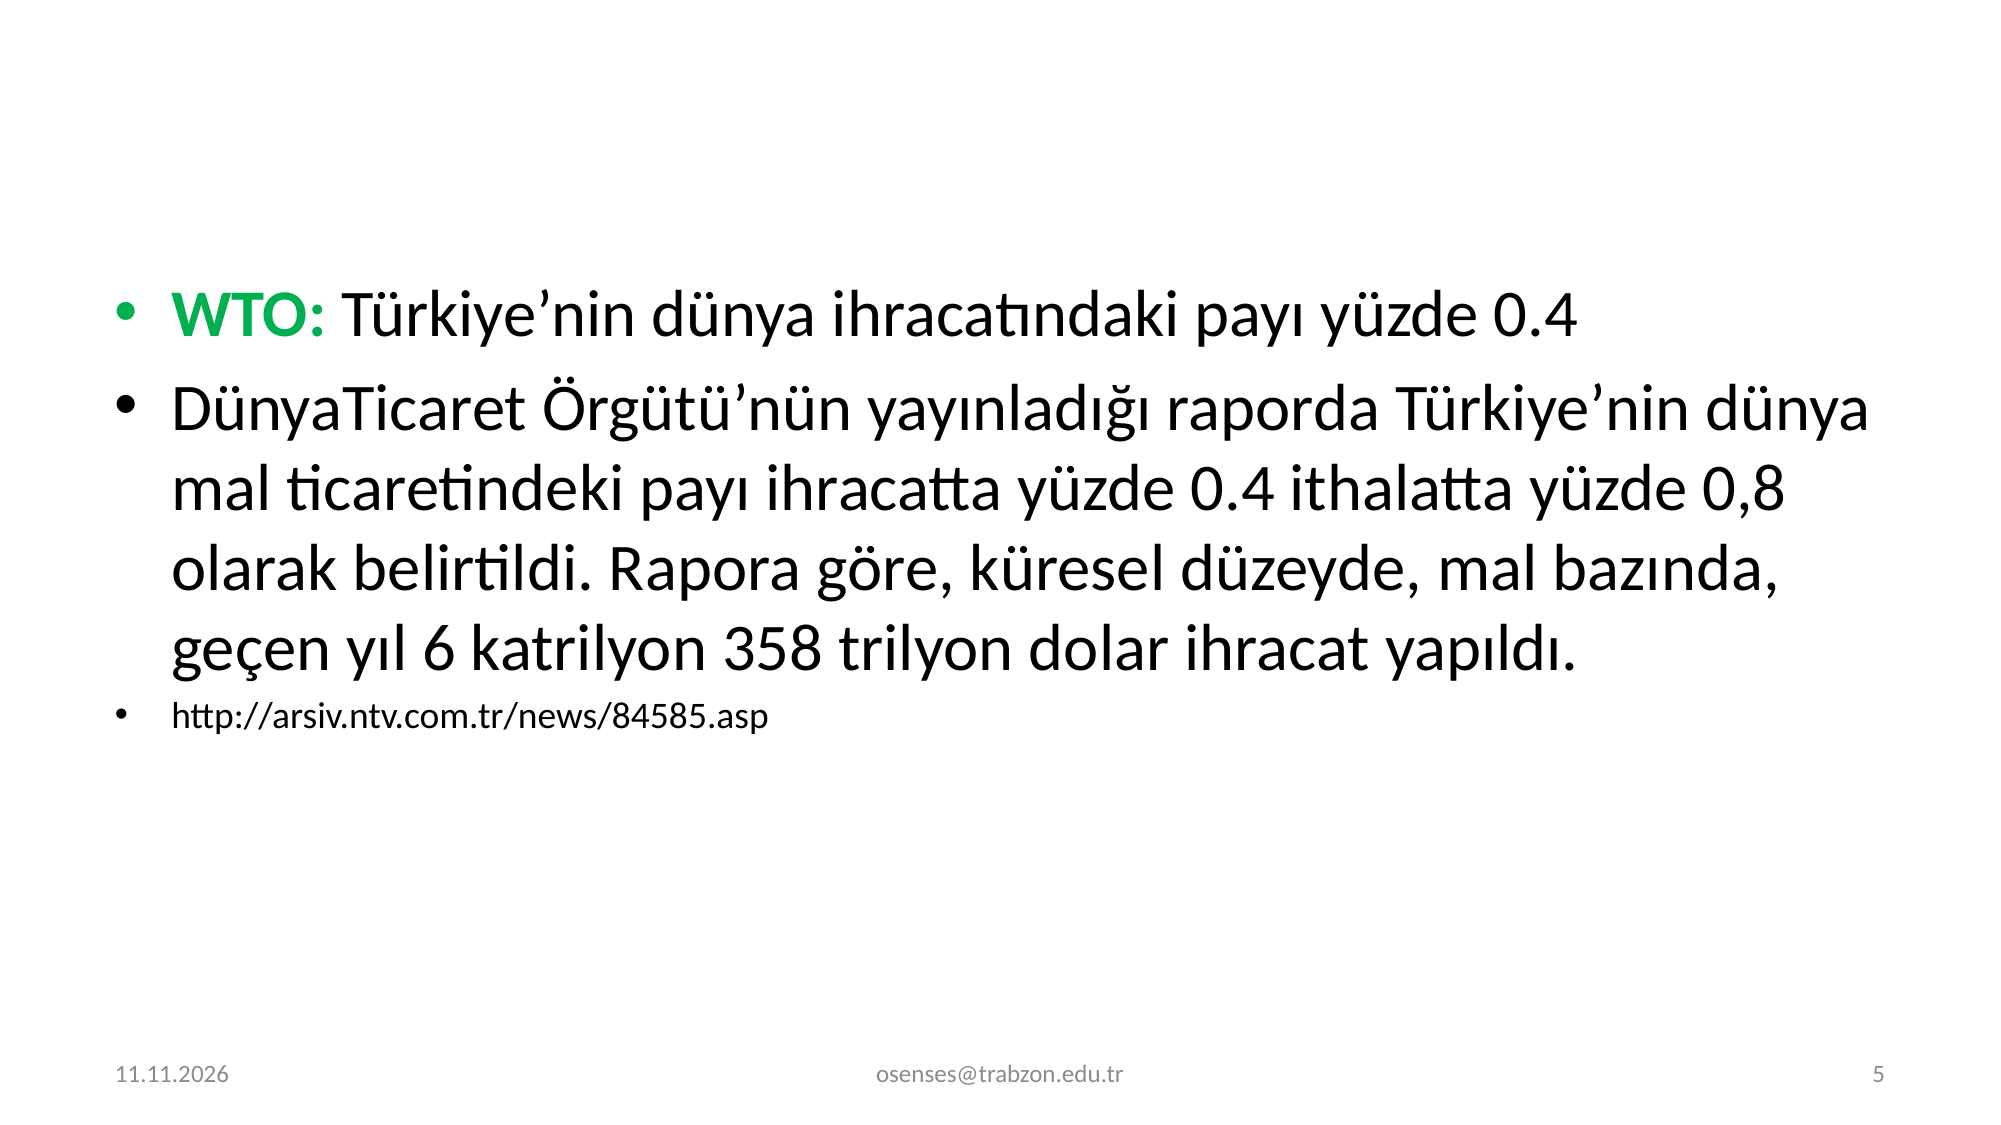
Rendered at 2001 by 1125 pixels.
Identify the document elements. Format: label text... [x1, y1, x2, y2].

slide_number 5 [1433, 1042, 1900, 1103]
list WTO: Türkiye’nin dünya ihracatındaki payı yüzde 0.4 DünyaTicaret Örgütü’nün yayınladığı raporda Türkiye’nin dünya mal ticaretindeki payı ihracatta yüzde 0.4 ithalatta yüzde 0,8 olarak belirtildi. Rapora göre, küresel düzeyde, mal bazında, geçen yıl 6 katrilyon 358 trilyon dolar ihracat yapıldı. http://arsiv.ntv.com.tr/news/84585.asp [99, 262, 1900, 1005]
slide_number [99, 1042, 567, 1103]
footer osenses@trabzon.edu.tr [683, 1042, 1317, 1103]
